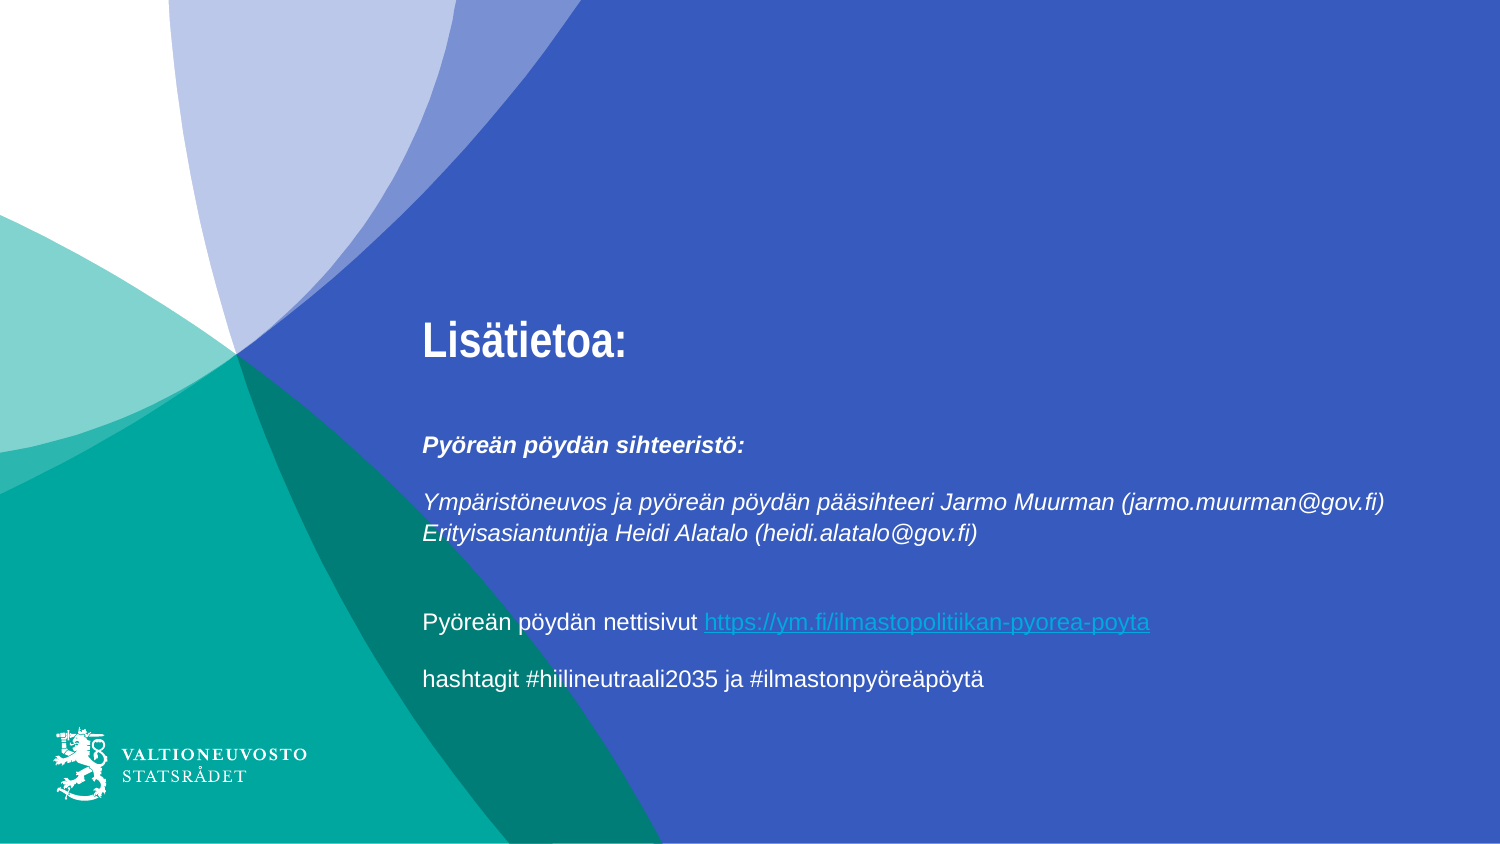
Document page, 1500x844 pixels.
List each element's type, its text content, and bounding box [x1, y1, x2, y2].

subtitle Pyöreän pöydän sihteeristö: Ympäristöneuvos ja pyöreän pöydän pääsihteeri Jarmo Muurman (jarmo.muurman@gov.fi) Erityisasiantuntija Heidi Alatalo (heidi.alatalo@gov.fi) Pyöreän pöydän nettisivut https://ym.fi/ilmastopolitiikan-pyorea-poyta hashtagit #hiilineutraali2035 ja #ilmastonpyöreäpöytä [407, 421, 1452, 824]
title Lisätietoa: [407, 185, 1458, 375]
